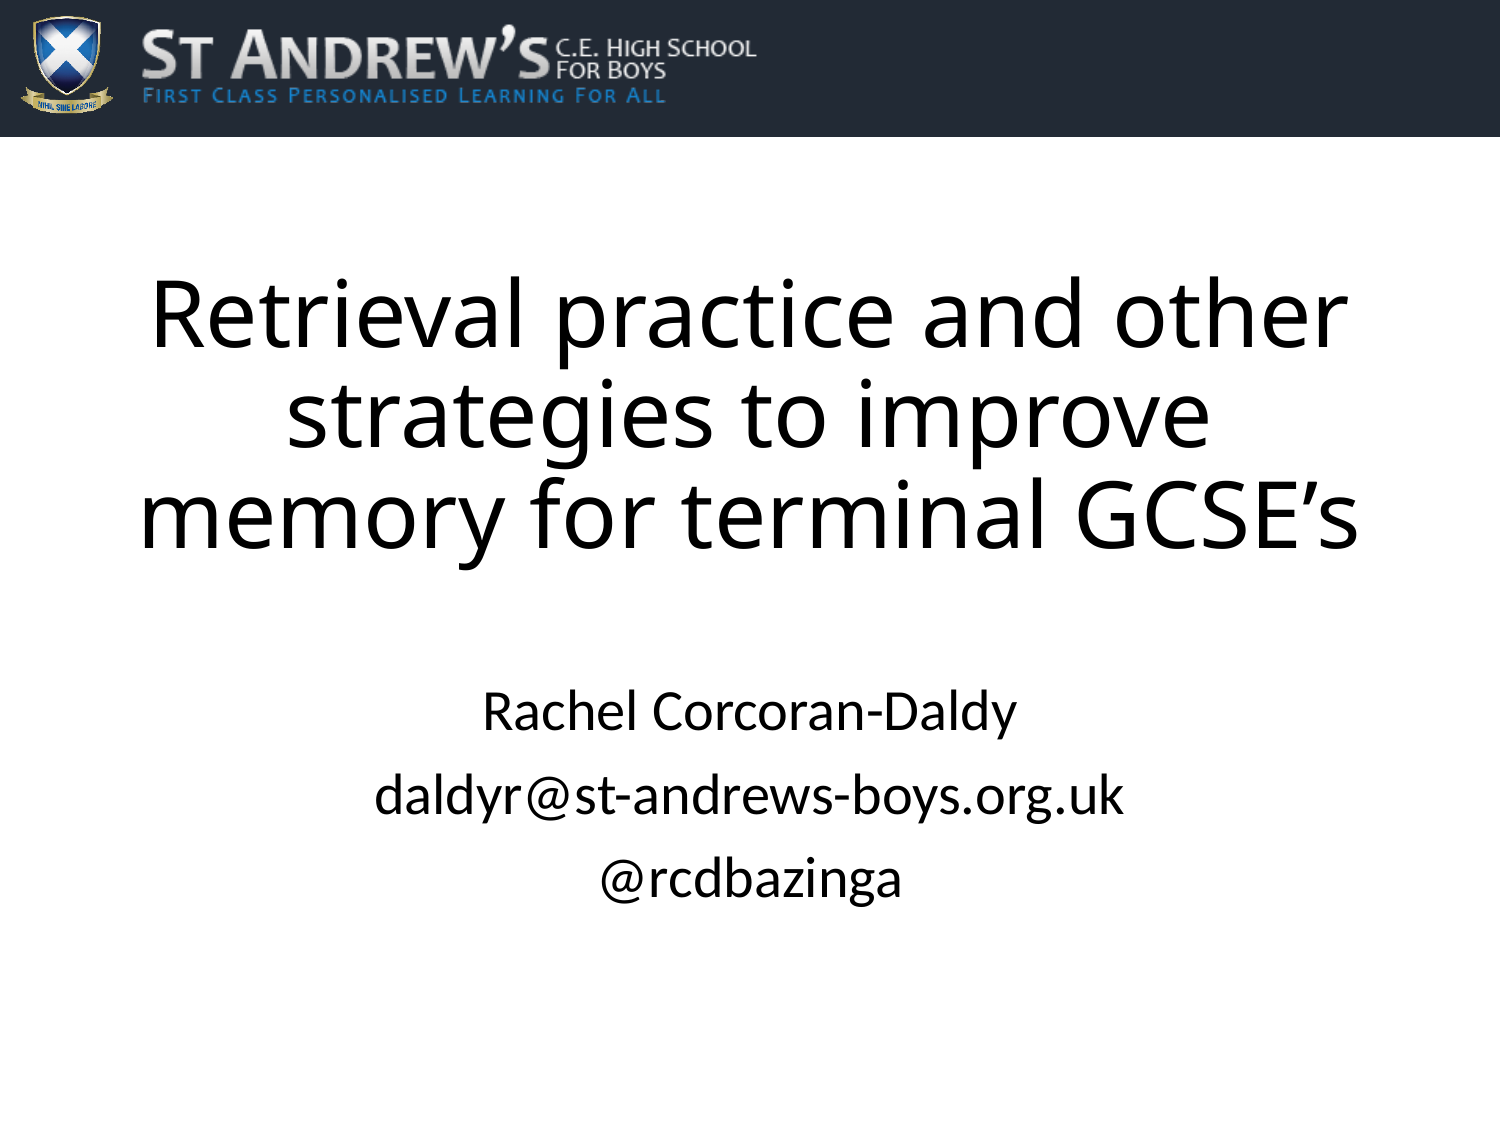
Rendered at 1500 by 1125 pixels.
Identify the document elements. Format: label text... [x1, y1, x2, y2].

subtitle Rachel Corcoran-Daldy daldyr@st-andrews-boys.org.uk @rcdbazinga [187, 672, 1313, 945]
title Retrieval practice and other strategies to improve memory for terminal GCSE’s [112, 184, 1388, 576]
picture [135, 17, 918, 112]
text_box [0, 0, 1500, 137]
picture [14, 8, 120, 120]
